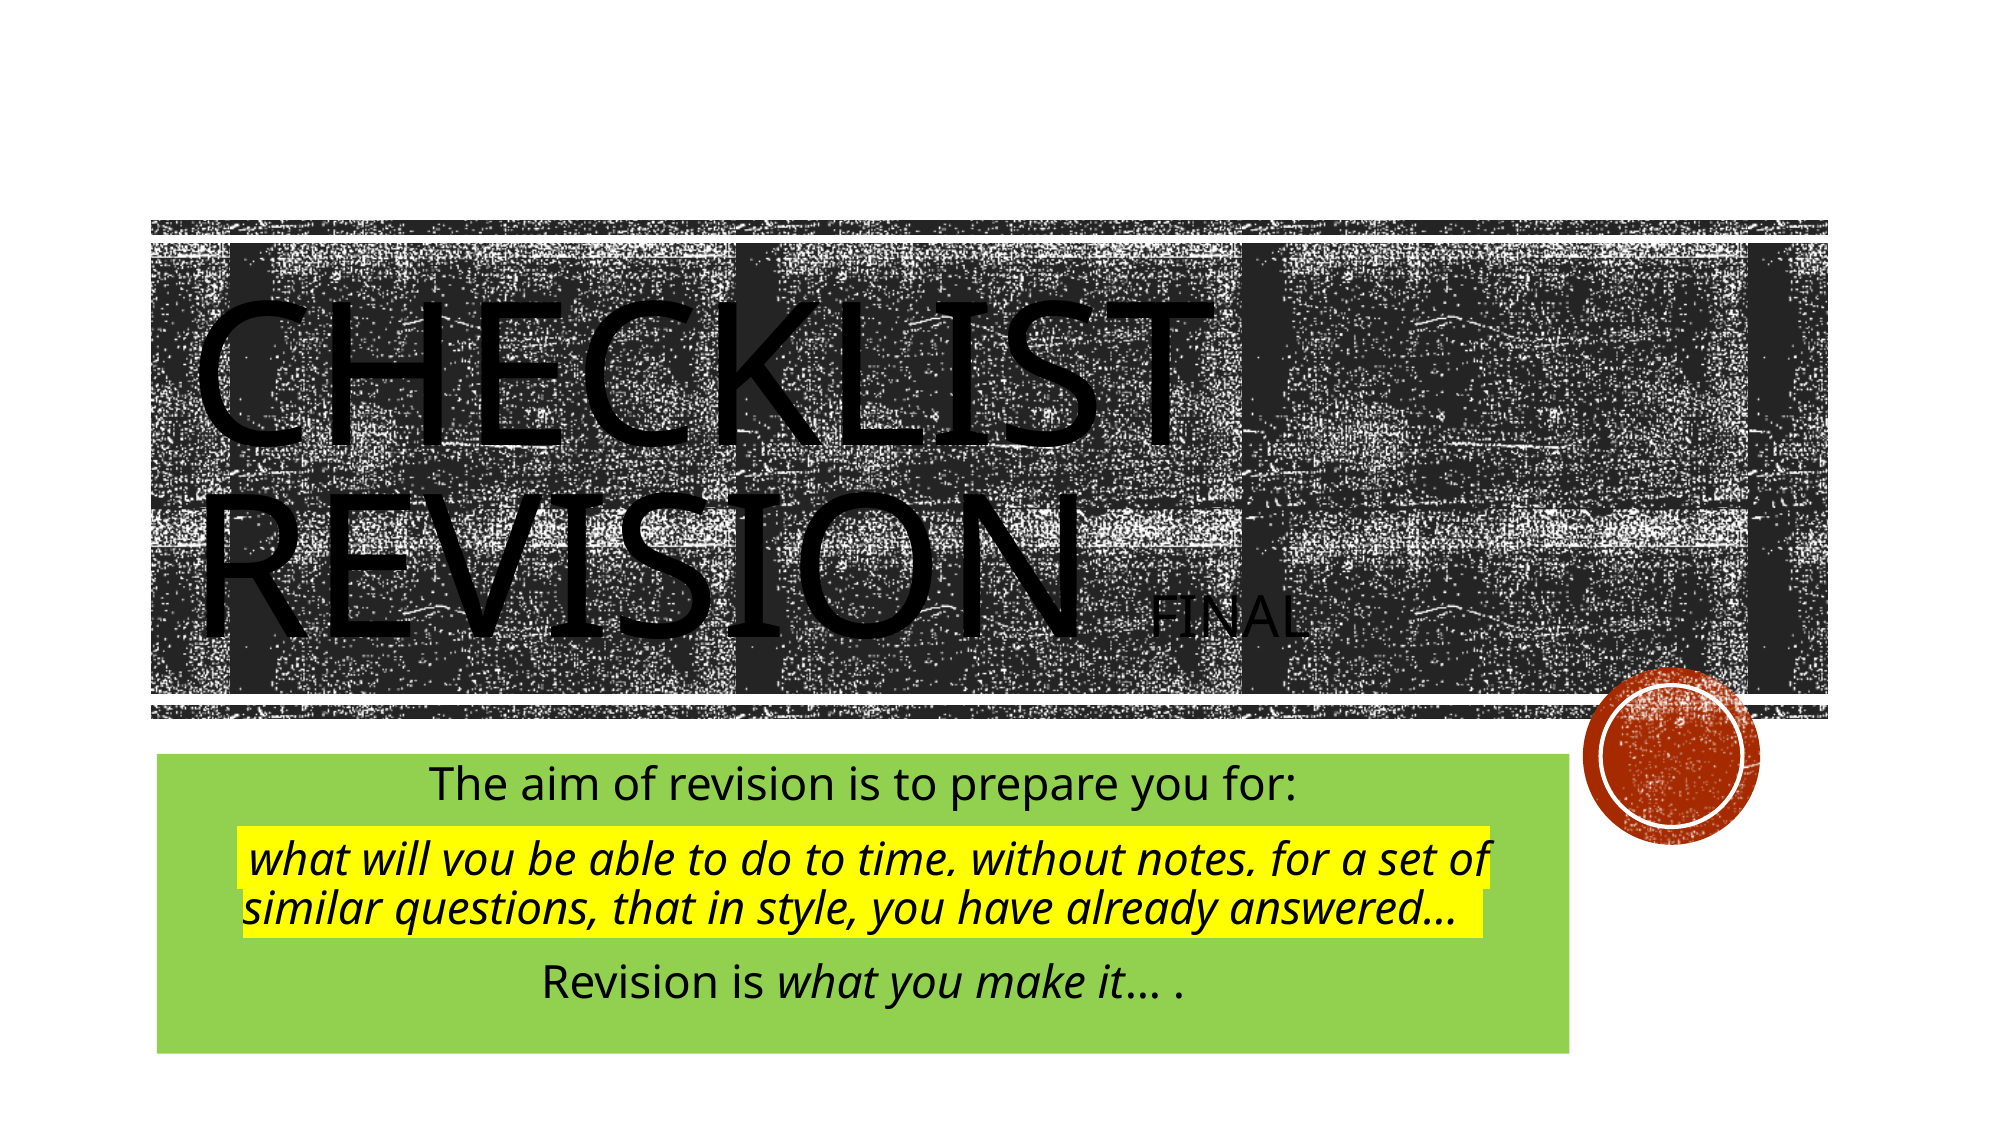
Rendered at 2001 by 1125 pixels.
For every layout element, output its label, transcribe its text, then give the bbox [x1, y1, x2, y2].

title Checklist Revision final [172, 234, 1808, 733]
subtitle The aim of revision is to prepare you for: what will you be able to do to time, without notes, for a set of similar questions, that in style, you have already answered… Revision is what you make it… . [156, 753, 1570, 1054]
